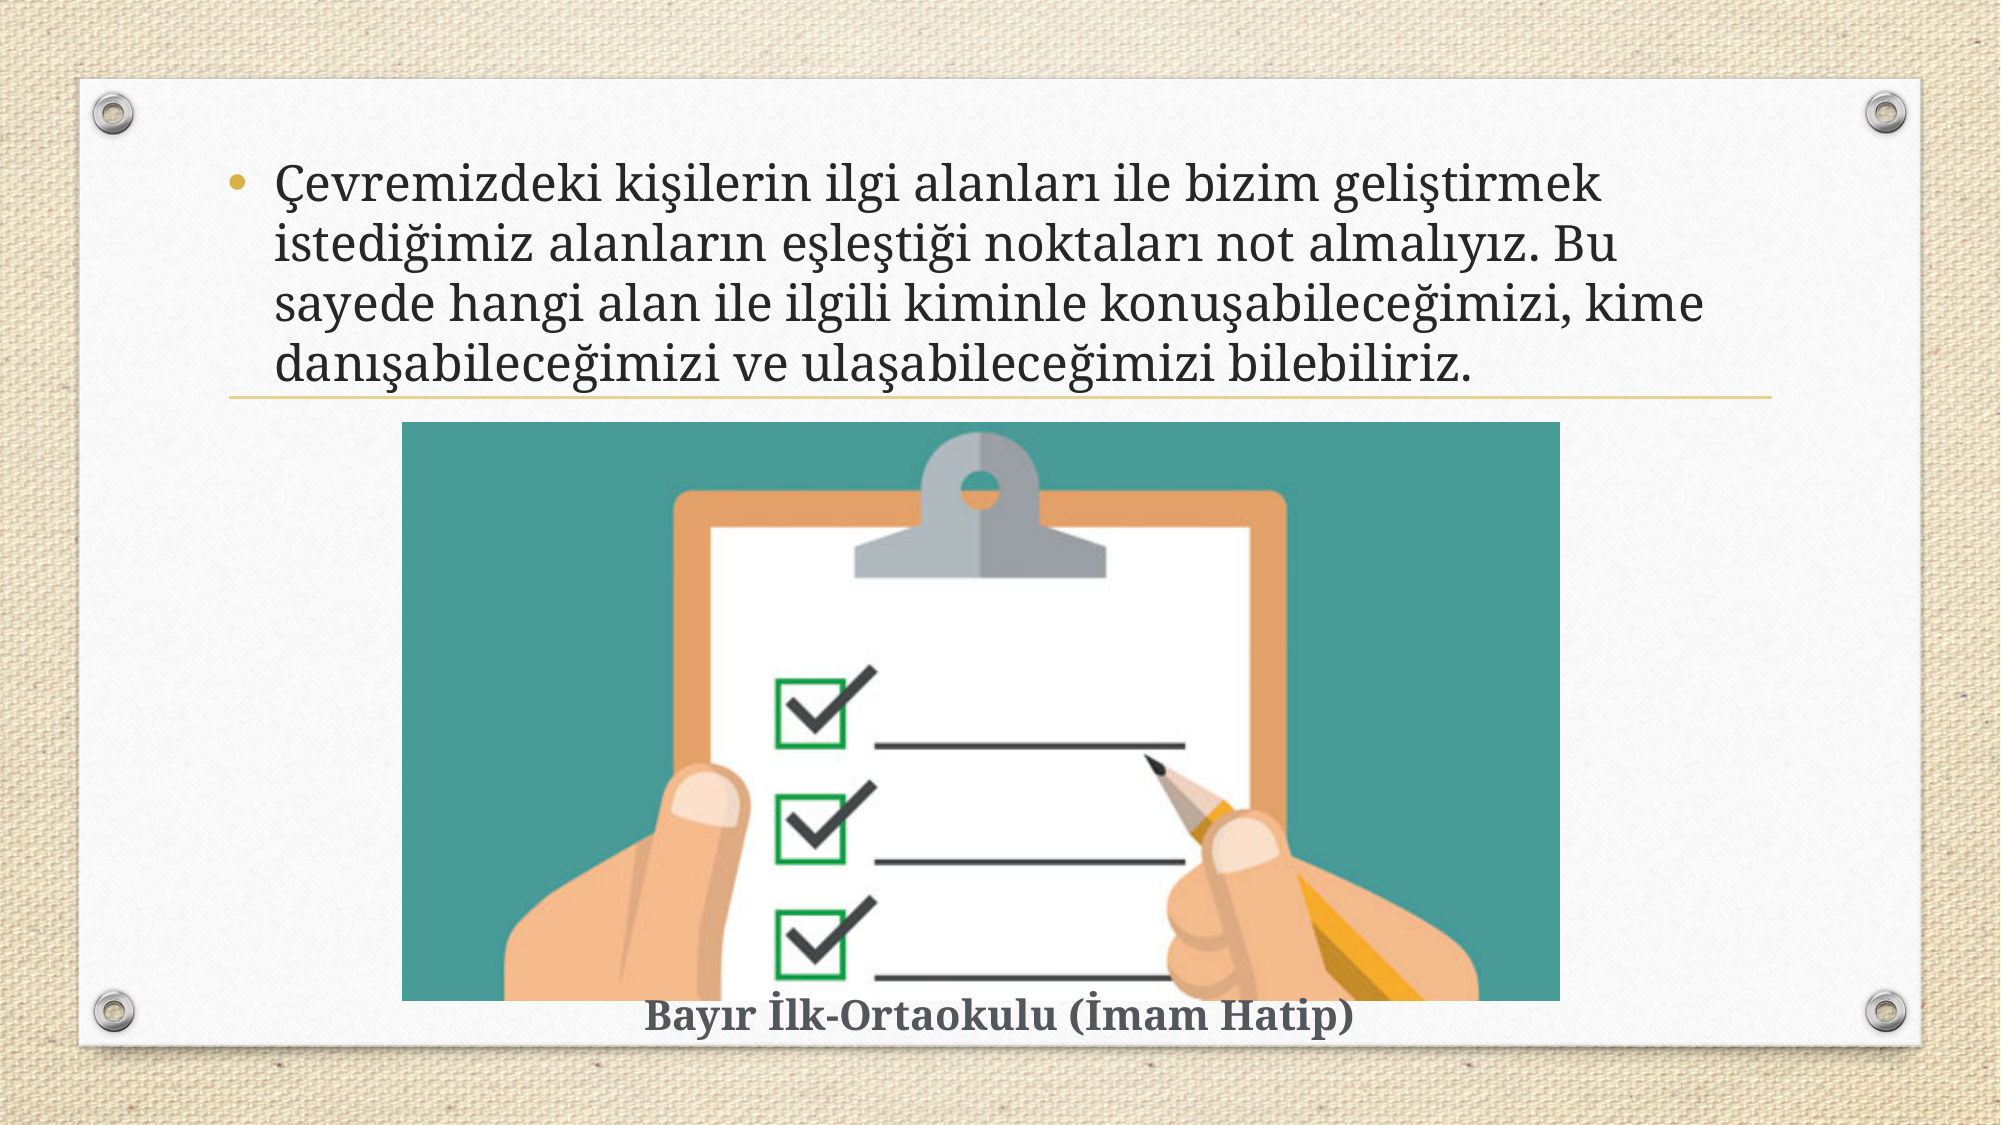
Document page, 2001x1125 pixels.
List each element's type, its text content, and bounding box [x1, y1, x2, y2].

picture [0, 0, 2001, 1125]
text_box Bayır İlk-Ortaokulu (İmam Hatip) [438, 981, 1562, 1046]
list Çevremizdeki kişilerin ilgi alanları ile bizim geliştirmek istediğimiz alanların eşleştiği noktaları not almalıyız. Bu sayede hangi alan ile ilgili kiminle konuşabileceğimizi, kime danışabileceğimizi ve ulaşabileceğimizi bilebiliriz. [212, 143, 1788, 751]
